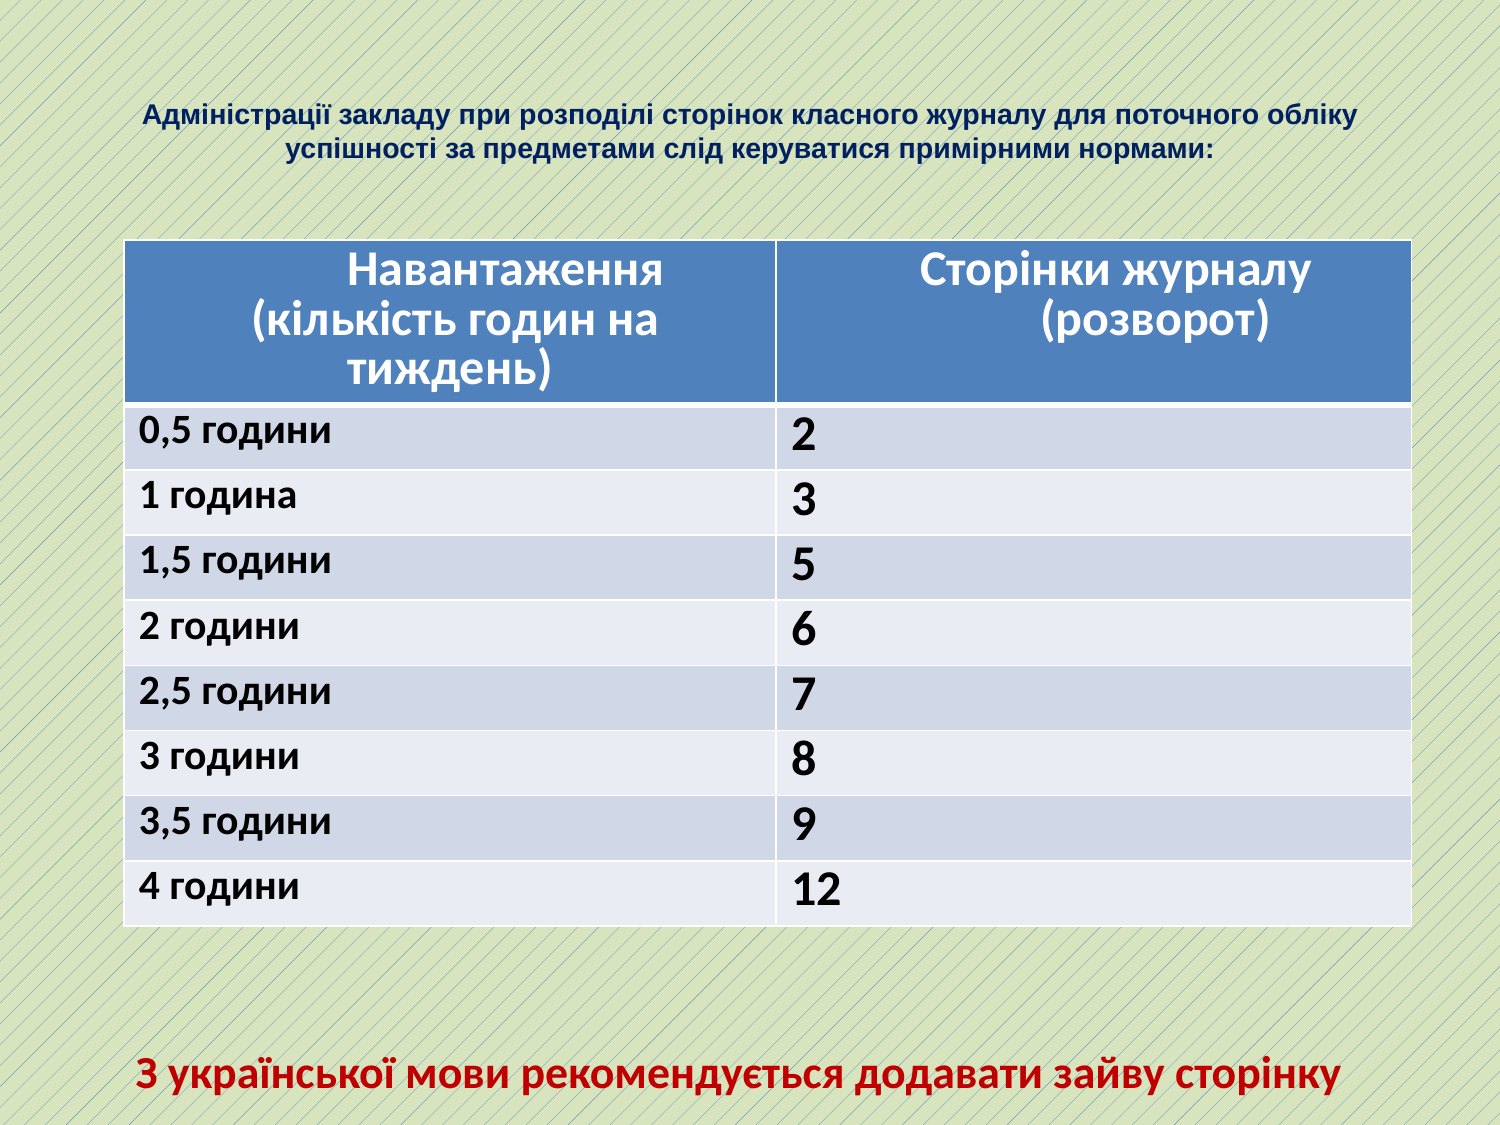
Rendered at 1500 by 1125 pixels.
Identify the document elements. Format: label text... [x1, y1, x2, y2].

table_cell 2,5 години [125, 666, 775, 730]
table_cell 9 [777, 796, 1411, 860]
table_cell 7 [777, 666, 1411, 730]
table_cell 6 [777, 601, 1411, 665]
table_cell 8 [777, 731, 1411, 795]
table_cell 0,5 години [125, 408, 775, 469]
title Адміністрації закладу при розподілі сторінок класного журналу для поточного обліку успішності за предметами слід керуватися примірними нормами: [75, 19, 1426, 207]
table_cell 2 [777, 408, 1411, 469]
table_cell 1 година [125, 471, 775, 534]
table_cell 1,5 години [125, 536, 775, 599]
table_header Навантаження (кількість годин на тиждень) [125, 241, 775, 402]
table_header Сторінки журналу (розворот) [777, 241, 1411, 402]
table_cell 3,5 години [125, 796, 775, 860]
table_cell 4 години [125, 862, 775, 925]
table_cell 3 [777, 471, 1411, 534]
table_cell 3 години [125, 731, 775, 795]
table_cell 5 [777, 536, 1411, 599]
table_cell 2 години [125, 601, 775, 665]
table_cell 12 [777, 862, 1411, 925]
text_box З української мови рекомендується додавати зайву сторінку [53, 1035, 1425, 1105]
